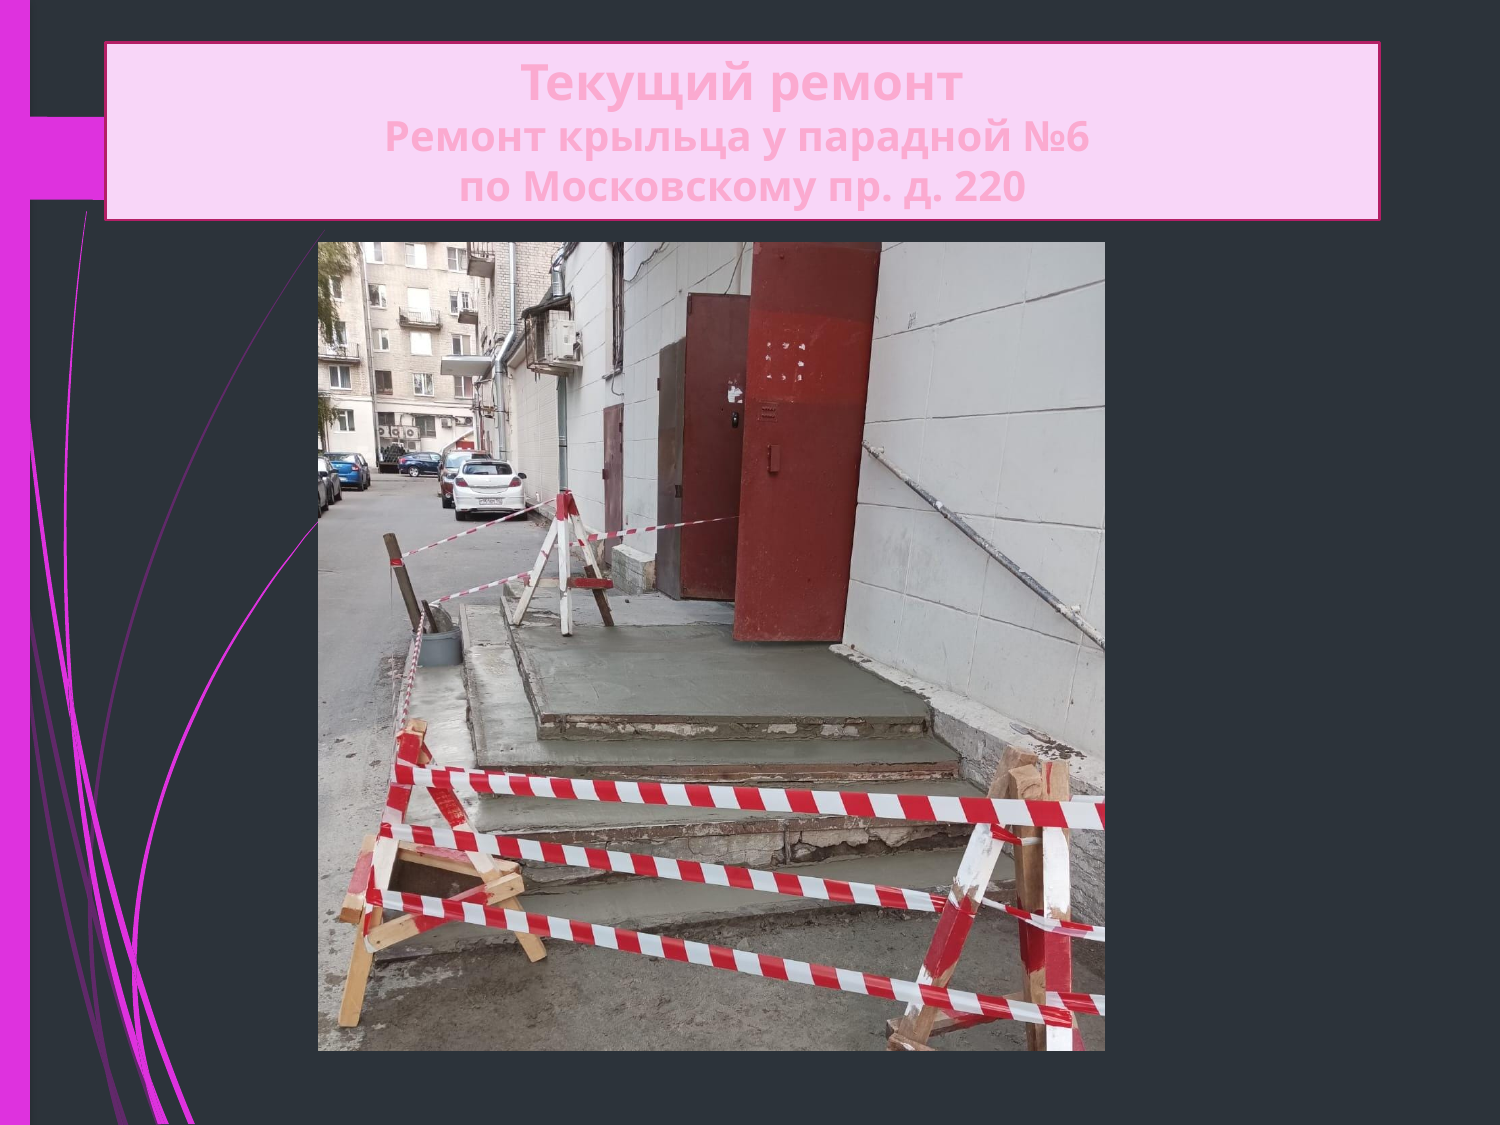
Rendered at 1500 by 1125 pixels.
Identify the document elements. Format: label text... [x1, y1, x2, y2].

title Текущий ремонт Ремонт крыльца у парадной №6 по Московскому пр. д. 220 [104, 41, 1381, 221]
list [318, 242, 1105, 1051]
